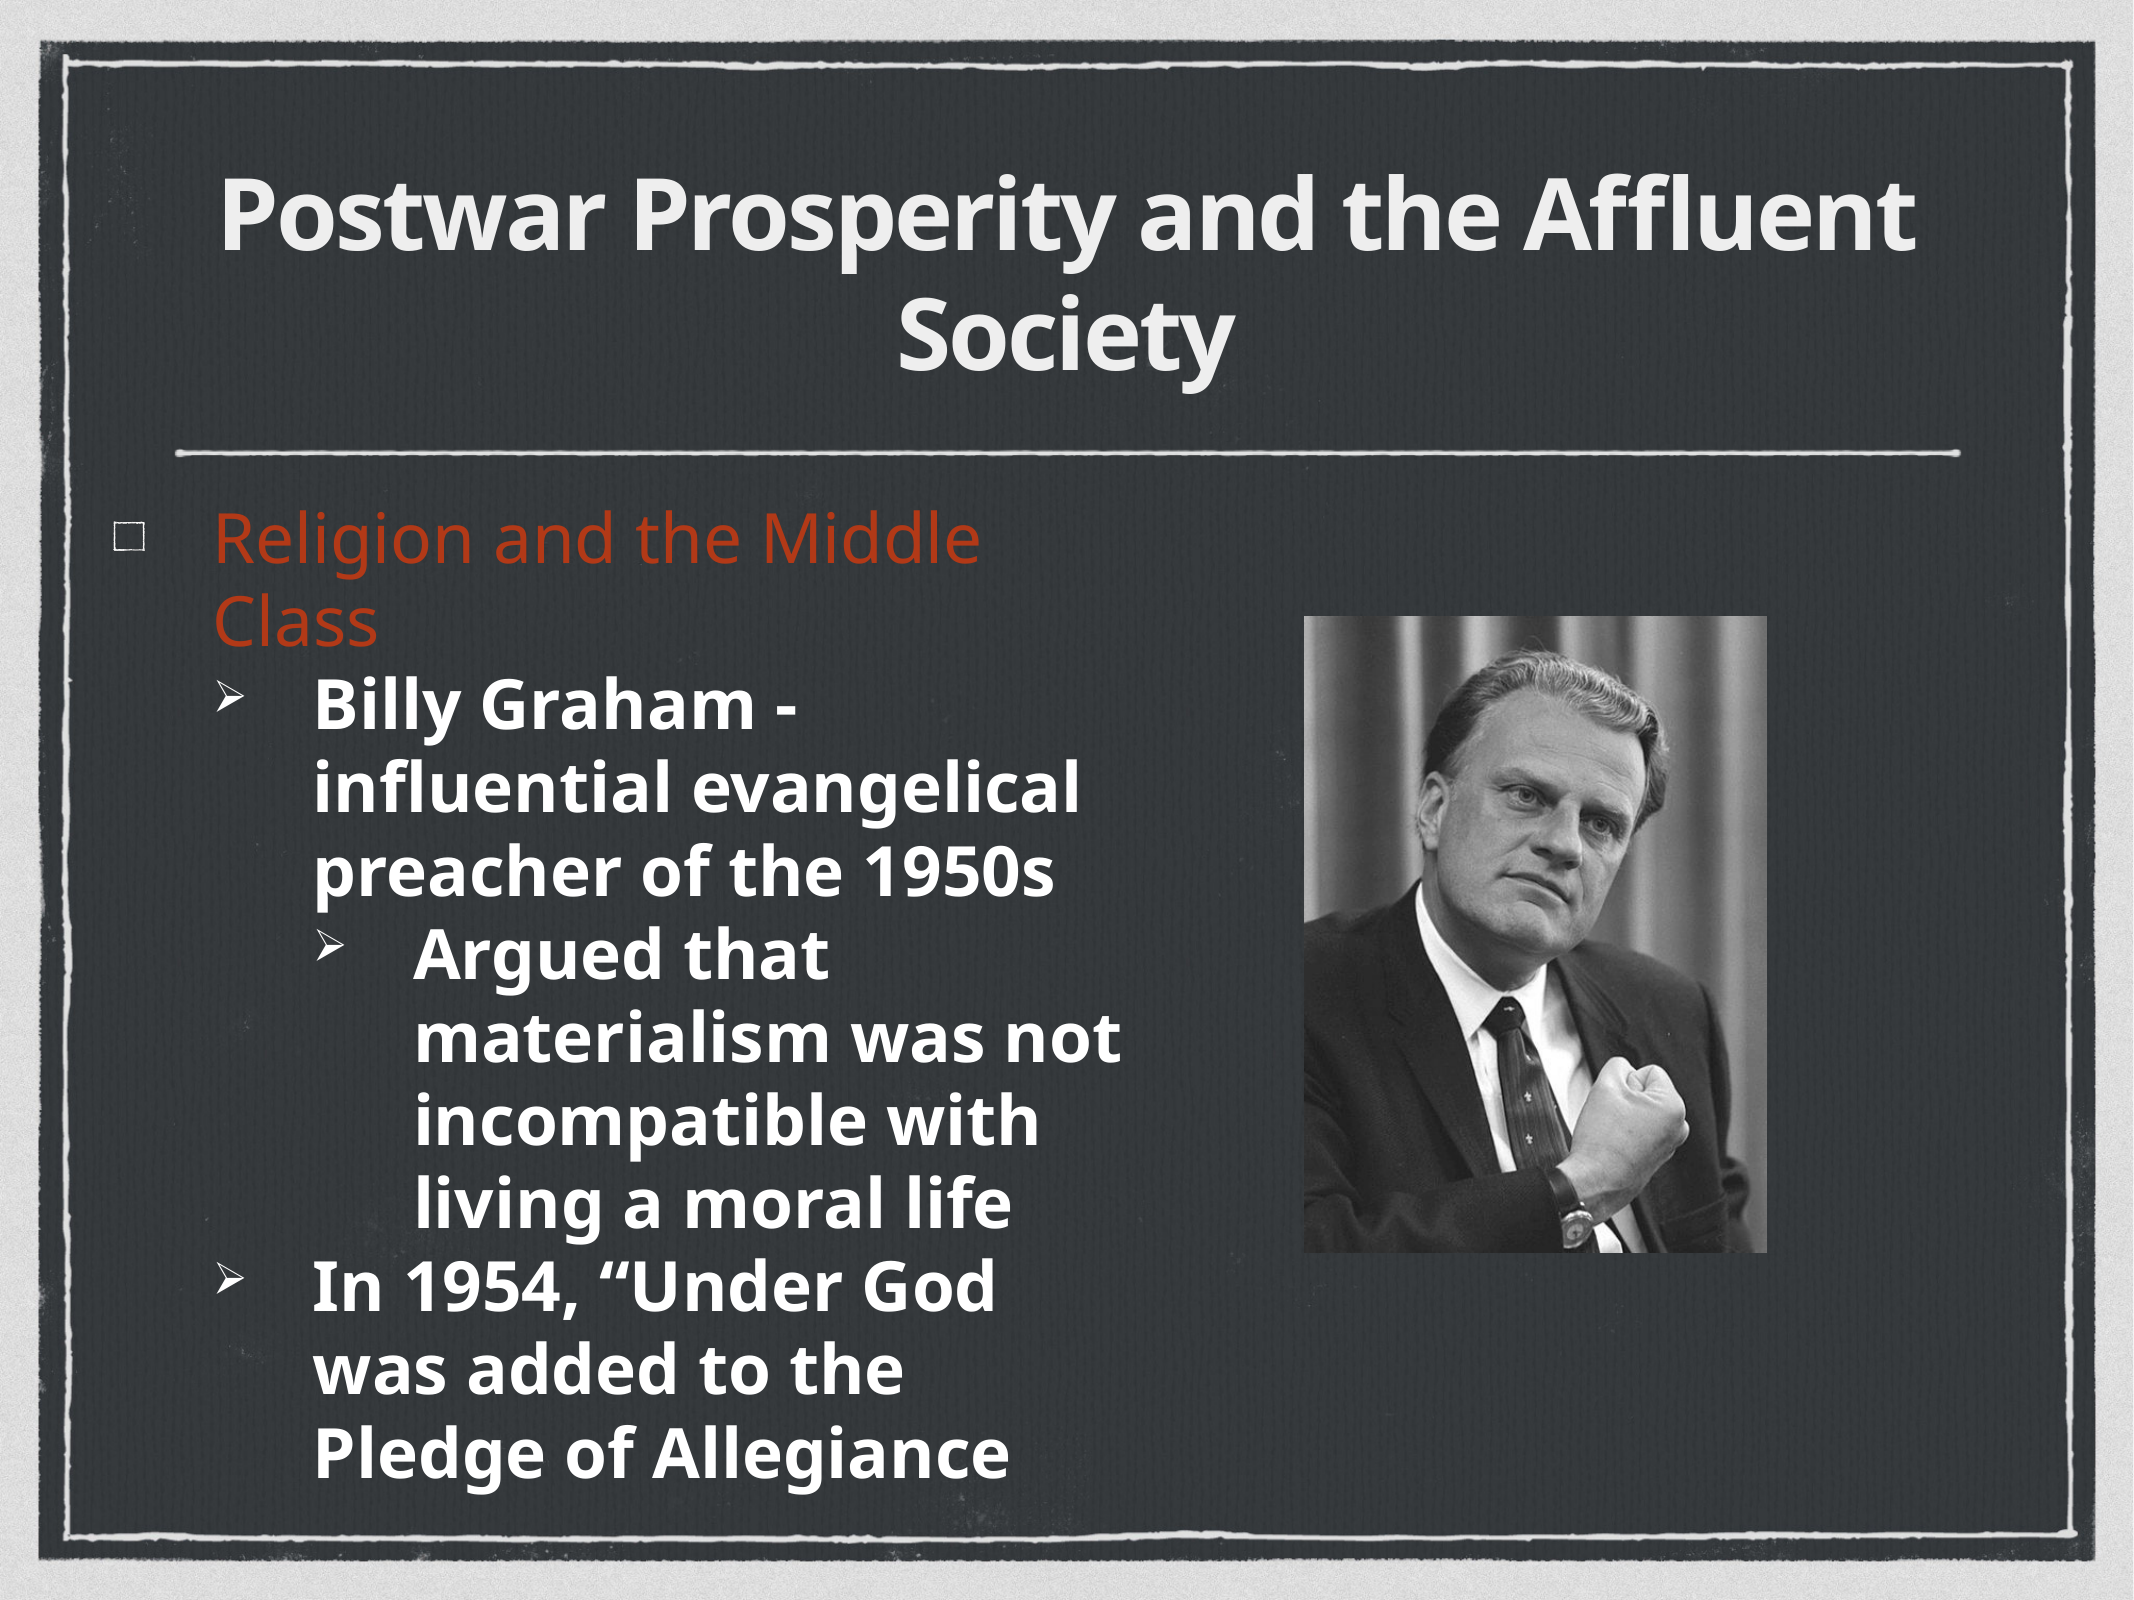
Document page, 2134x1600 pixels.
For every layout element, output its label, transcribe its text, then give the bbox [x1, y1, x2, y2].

title Postwar Prosperity and the Affluent Society [207, 114, 1926, 428]
list Religion and the Middle Class Billy Graham - influential evangelical preacher of the 1950s Argued that materialism was not incompatible with living a moral life In 1954, “Under God was added to the Pledge of Allegiance [112, 454, 1134, 1532]
picture [0, 0, 2134, 1600]
